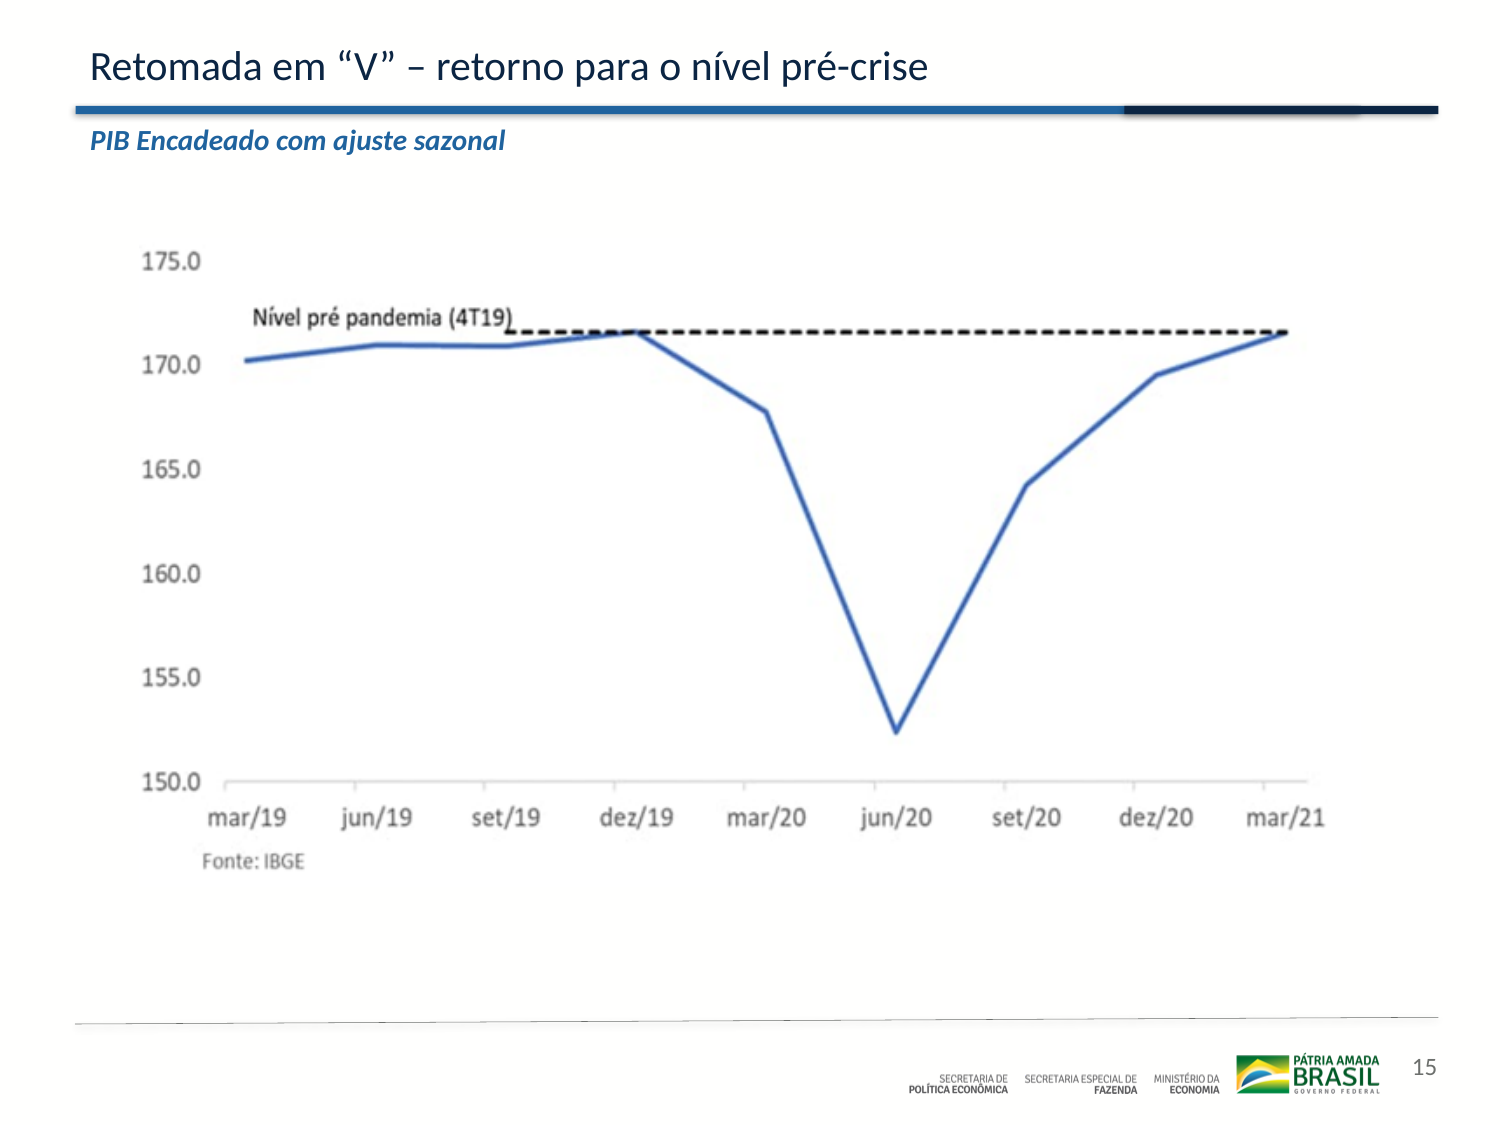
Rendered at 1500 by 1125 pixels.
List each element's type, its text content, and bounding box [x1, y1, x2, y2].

title Retomada em “V” – retorno para o nível pré-crise [75, 26, 1059, 97]
subtitle PIB Encadeado com ajuste sazonal [75, 121, 1195, 168]
picture [909, 1046, 1380, 1094]
picture [139, 237, 1361, 888]
